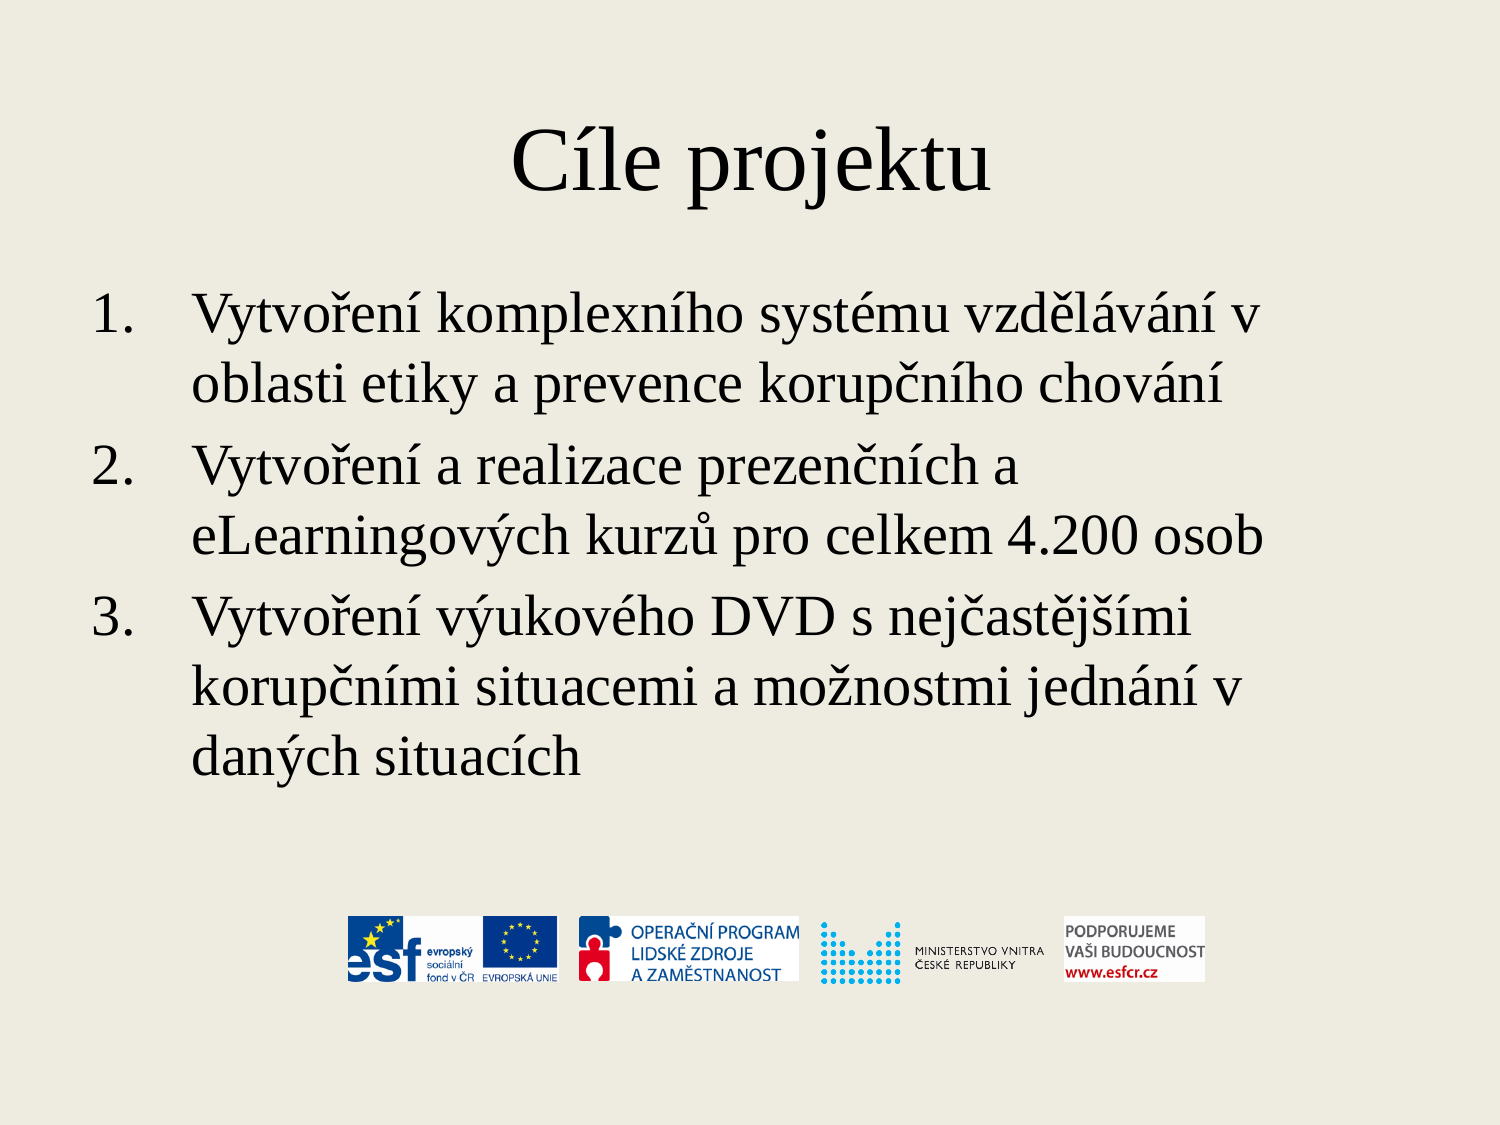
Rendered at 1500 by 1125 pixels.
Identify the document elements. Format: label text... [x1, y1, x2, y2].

list Vytvoření komplexního systému vzdělávání v oblasti etiky a prevence korupčního chování Vytvoření a realizace prezenčních a eLearningových kurzů pro celkem 4.200 osob Vytvoření výukového DVD s nejčastějšími korupčními situacemi a možnostmi jednání v daných situacích [76, 267, 1427, 1010]
title Cíle projektu [76, 42, 1427, 266]
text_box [348, 916, 1205, 985]
